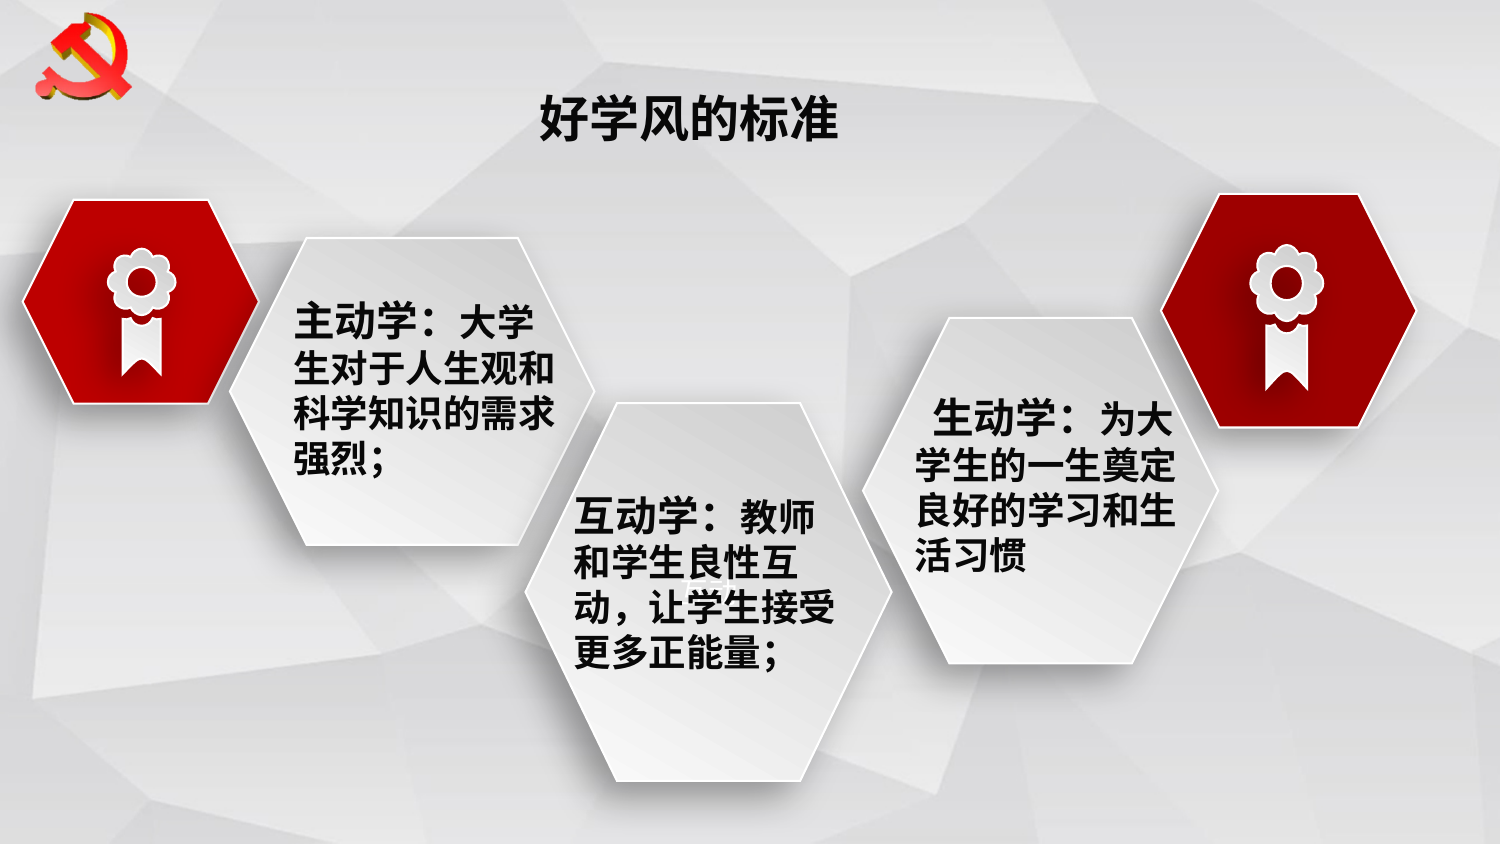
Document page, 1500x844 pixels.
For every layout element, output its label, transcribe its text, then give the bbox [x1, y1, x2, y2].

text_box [229, 237, 595, 545]
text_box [22, 199, 260, 404]
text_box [1160, 193, 1417, 428]
text_box 好学风的标准 [524, 80, 1086, 155]
picture [0, 0, 1500, 844]
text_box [525, 403, 892, 781]
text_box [862, 317, 1219, 664]
